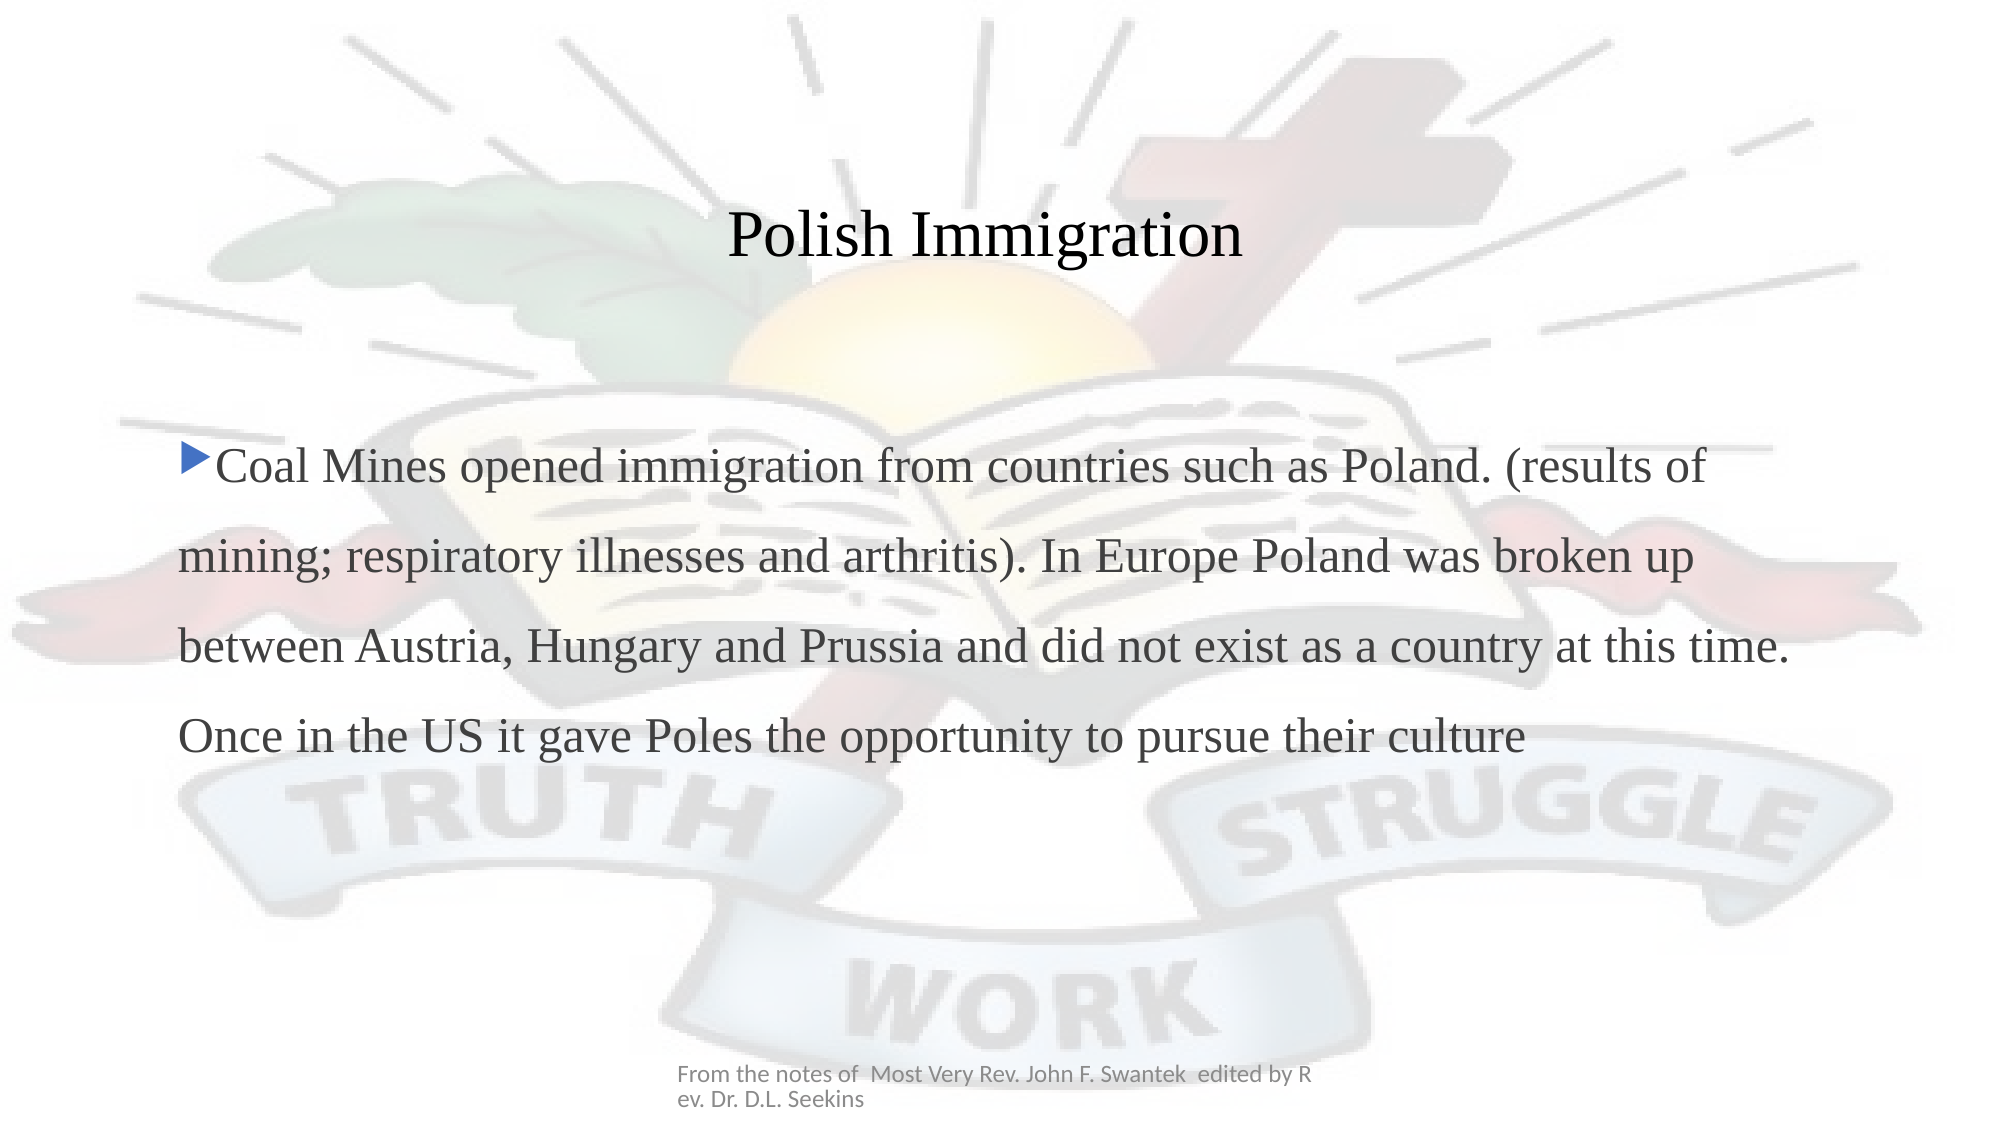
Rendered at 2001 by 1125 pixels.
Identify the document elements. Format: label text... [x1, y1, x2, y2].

text_box Coal Mines opened immigration from countries such as Poland. (results of mining; respiratory illnesses and arthritis). In Europe Poland was broken up between Austria, Hungary and Prussia and did not exist as a country at this time. Once in the US it gave Poles the opportunity to pursue their culture [162, 321, 1837, 844]
title Polish Immigration [163, 148, 1810, 321]
footer From the notes of Most Very Rev. John F. Swantek edited by Rev. Dr. D.L. Seekins [662, 1042, 1338, 1103]
